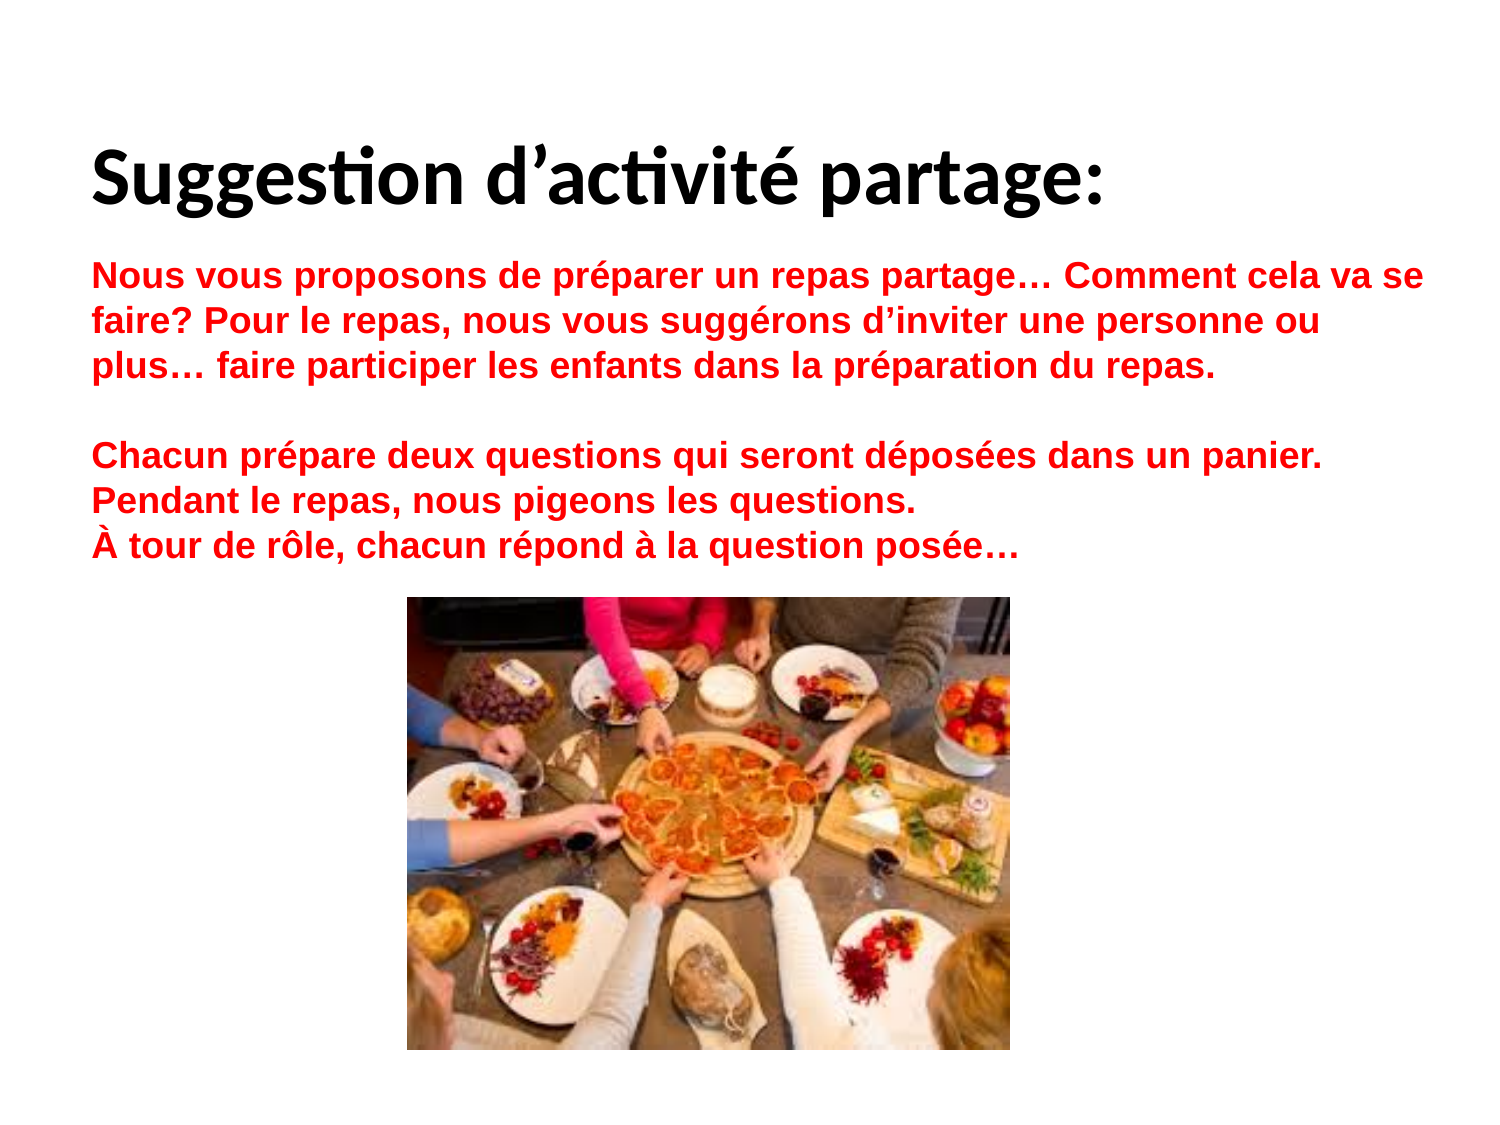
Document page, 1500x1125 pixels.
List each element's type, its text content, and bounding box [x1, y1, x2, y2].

text_box Suggestion d’activité partage: [76, 113, 1306, 229]
picture [407, 597, 1011, 1050]
text_box Nous vous proposons de préparer un repas partage… Comment cela va se faire? Pour le repas, nous vous suggérons d’inviter une personne ou plus… faire participer les enfants dans la préparation du repas. Chacun prépare deux questions qui seront déposées dans un panier. Pendant le repas, nous pigeons les questions. À tour de rôle, chacun répond à la question posée… [76, 243, 1447, 574]
